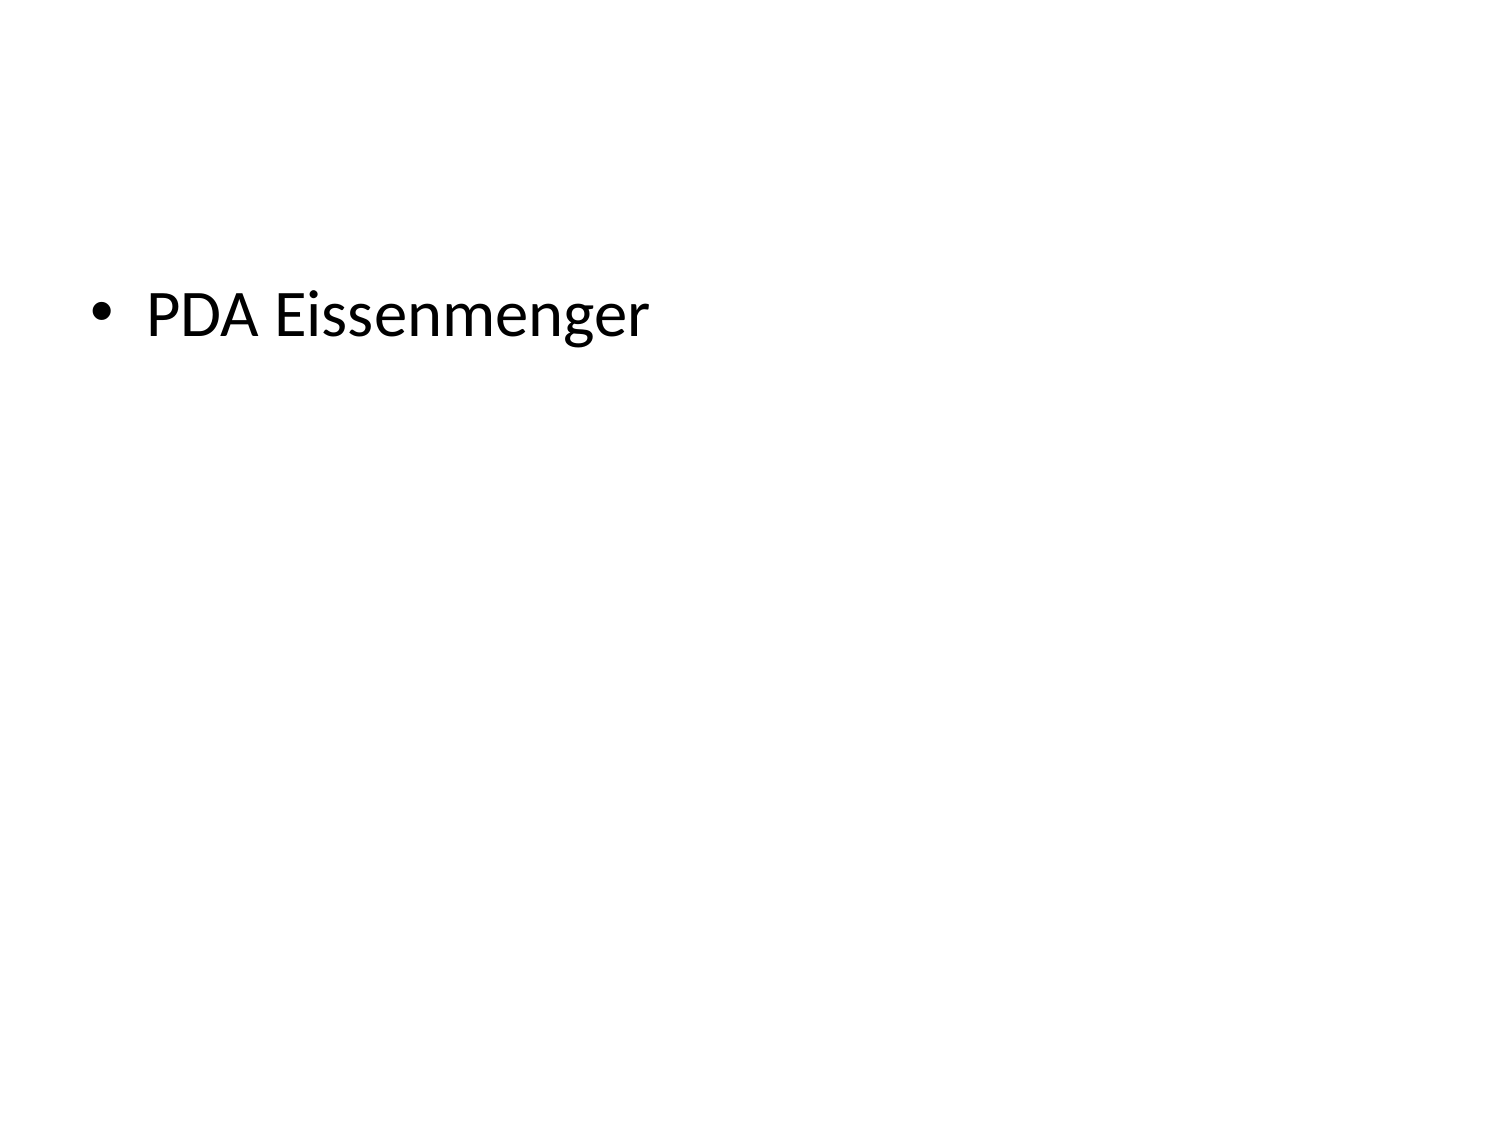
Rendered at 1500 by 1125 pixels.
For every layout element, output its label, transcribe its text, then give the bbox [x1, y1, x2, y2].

list PDA Eissenmenger [75, 262, 1425, 1005]
